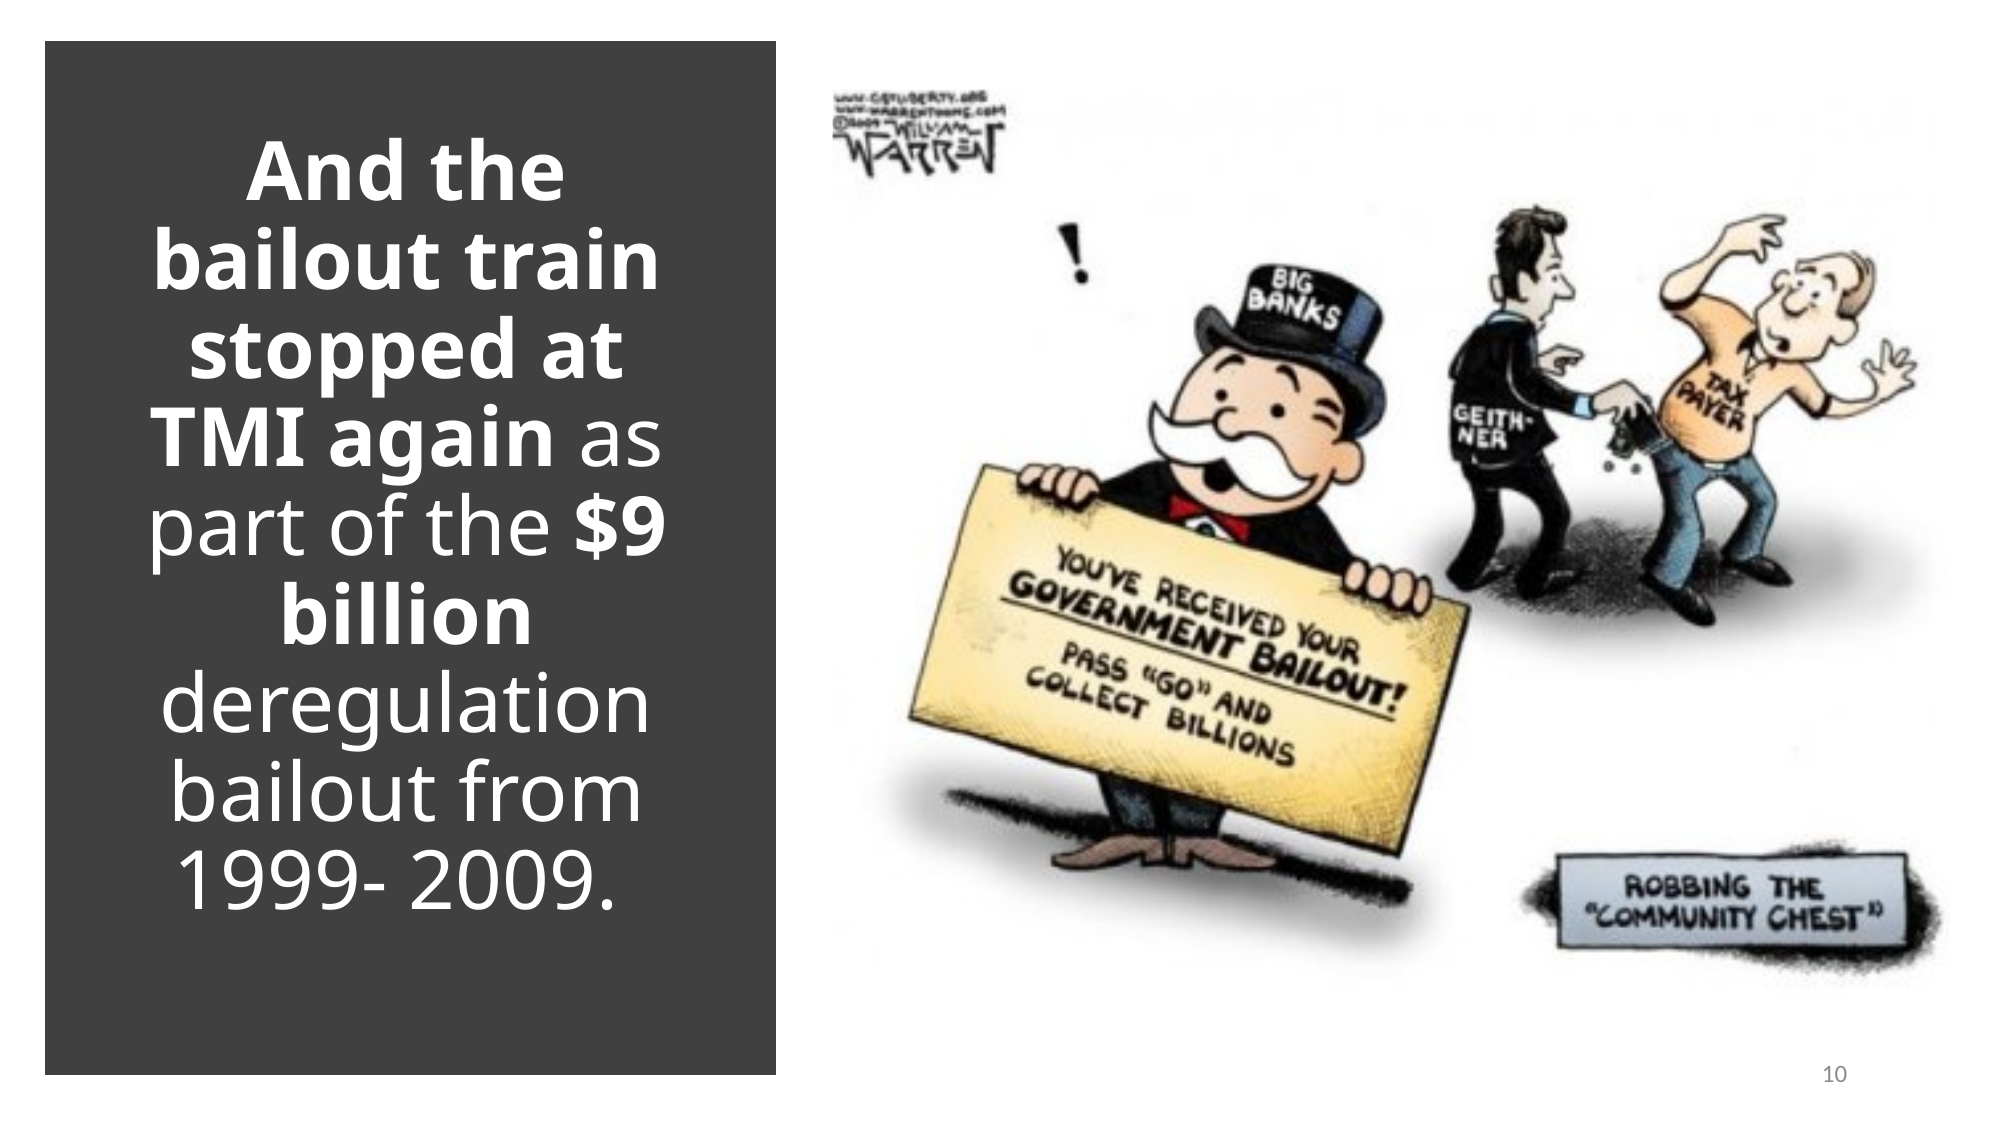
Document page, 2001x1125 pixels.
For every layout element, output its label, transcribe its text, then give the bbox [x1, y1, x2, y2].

title And the bailout train stopped at TMI again as part of the $9 billion deregulation bailout from 1999- 2009. [121, 121, 693, 936]
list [832, 89, 1951, 1003]
slide_number 10 [1412, 1042, 1863, 1103]
text_box [54, 50, 767, 1066]
